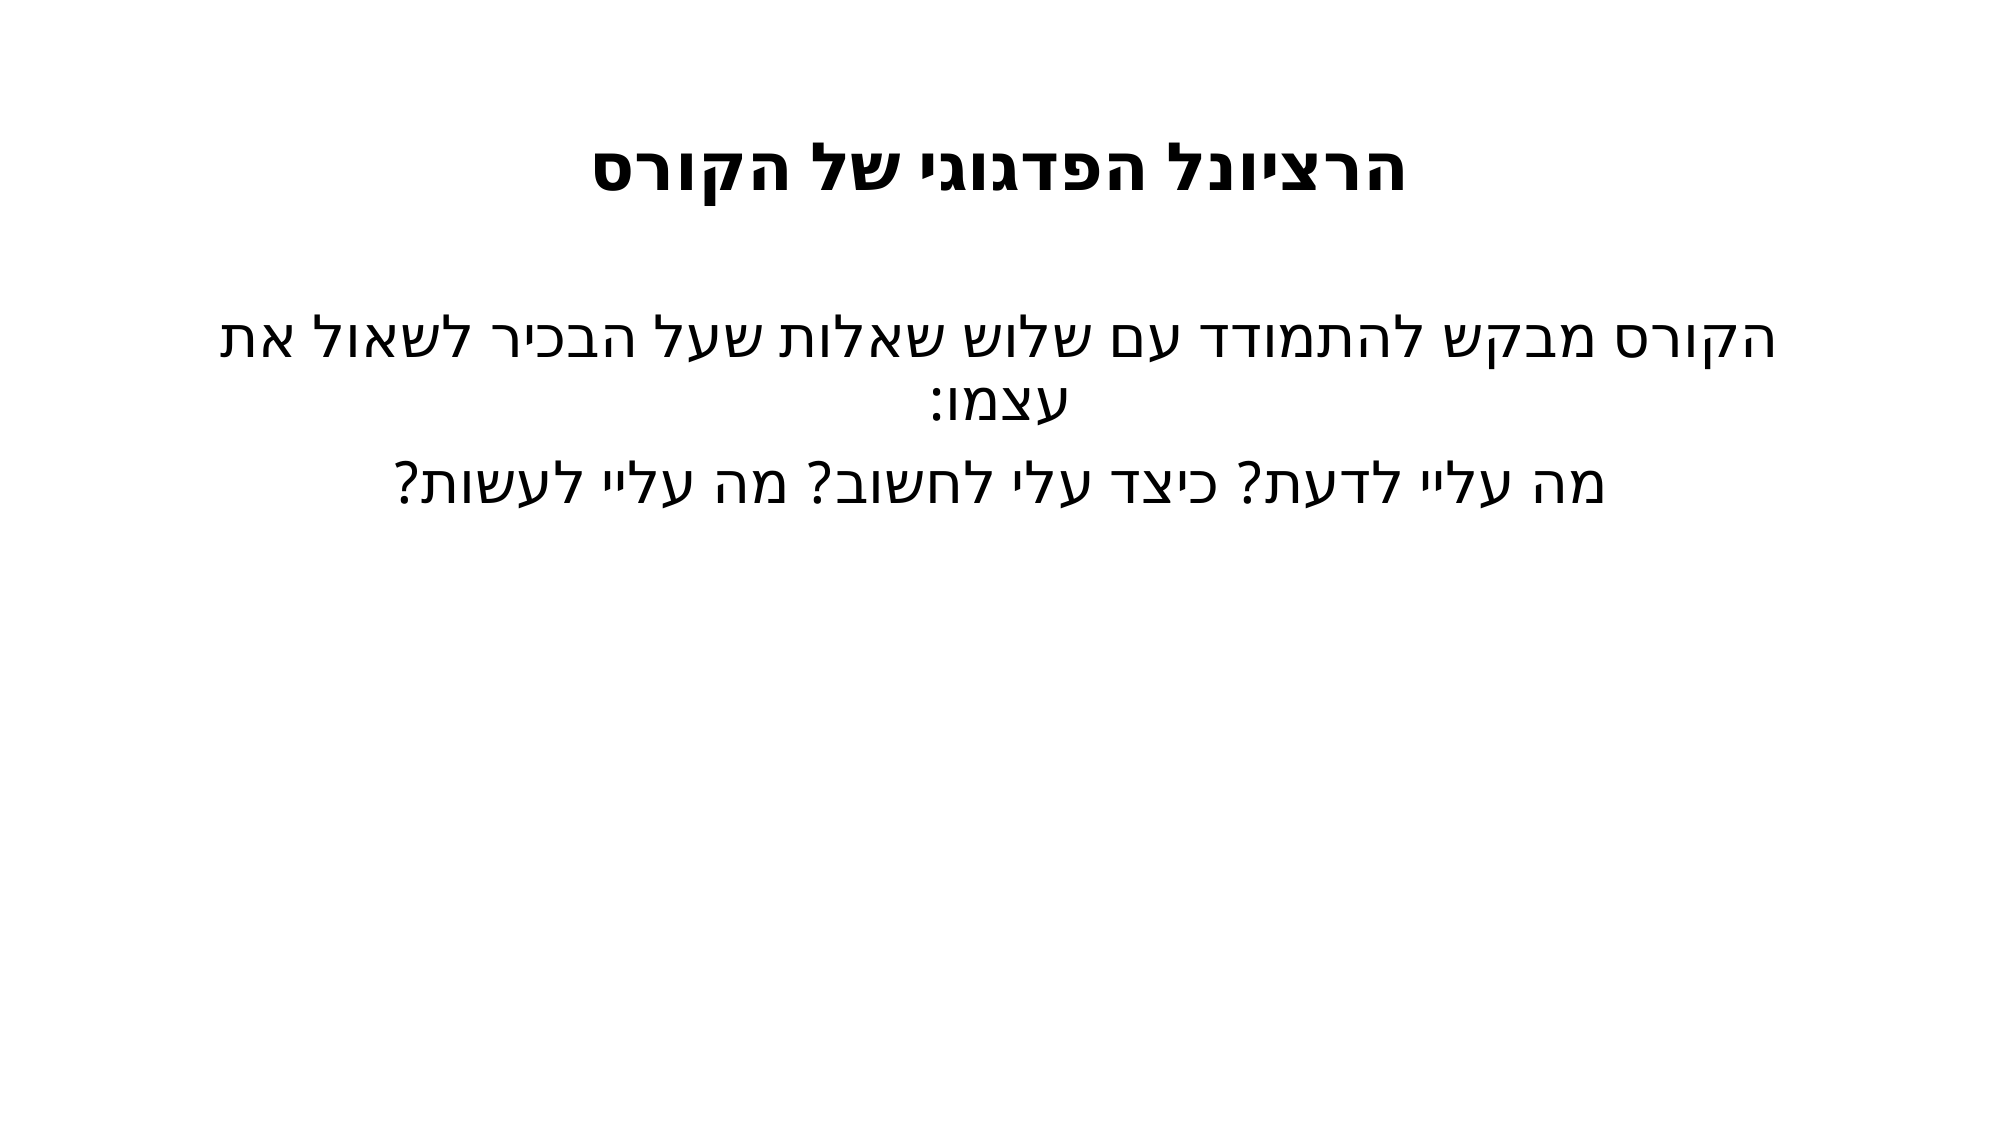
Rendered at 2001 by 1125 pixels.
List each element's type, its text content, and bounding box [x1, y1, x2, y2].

list הקורס מבקש להתמודד עם שלוש שאלות שעל הבכיר לשאול את עצמו: מה עליי לדעת? כיצד עלי לחשוב? מה עליי לעשות? [137, 299, 1863, 1014]
title הרציונל הפדגוגי של הקורס [137, 59, 1863, 278]
